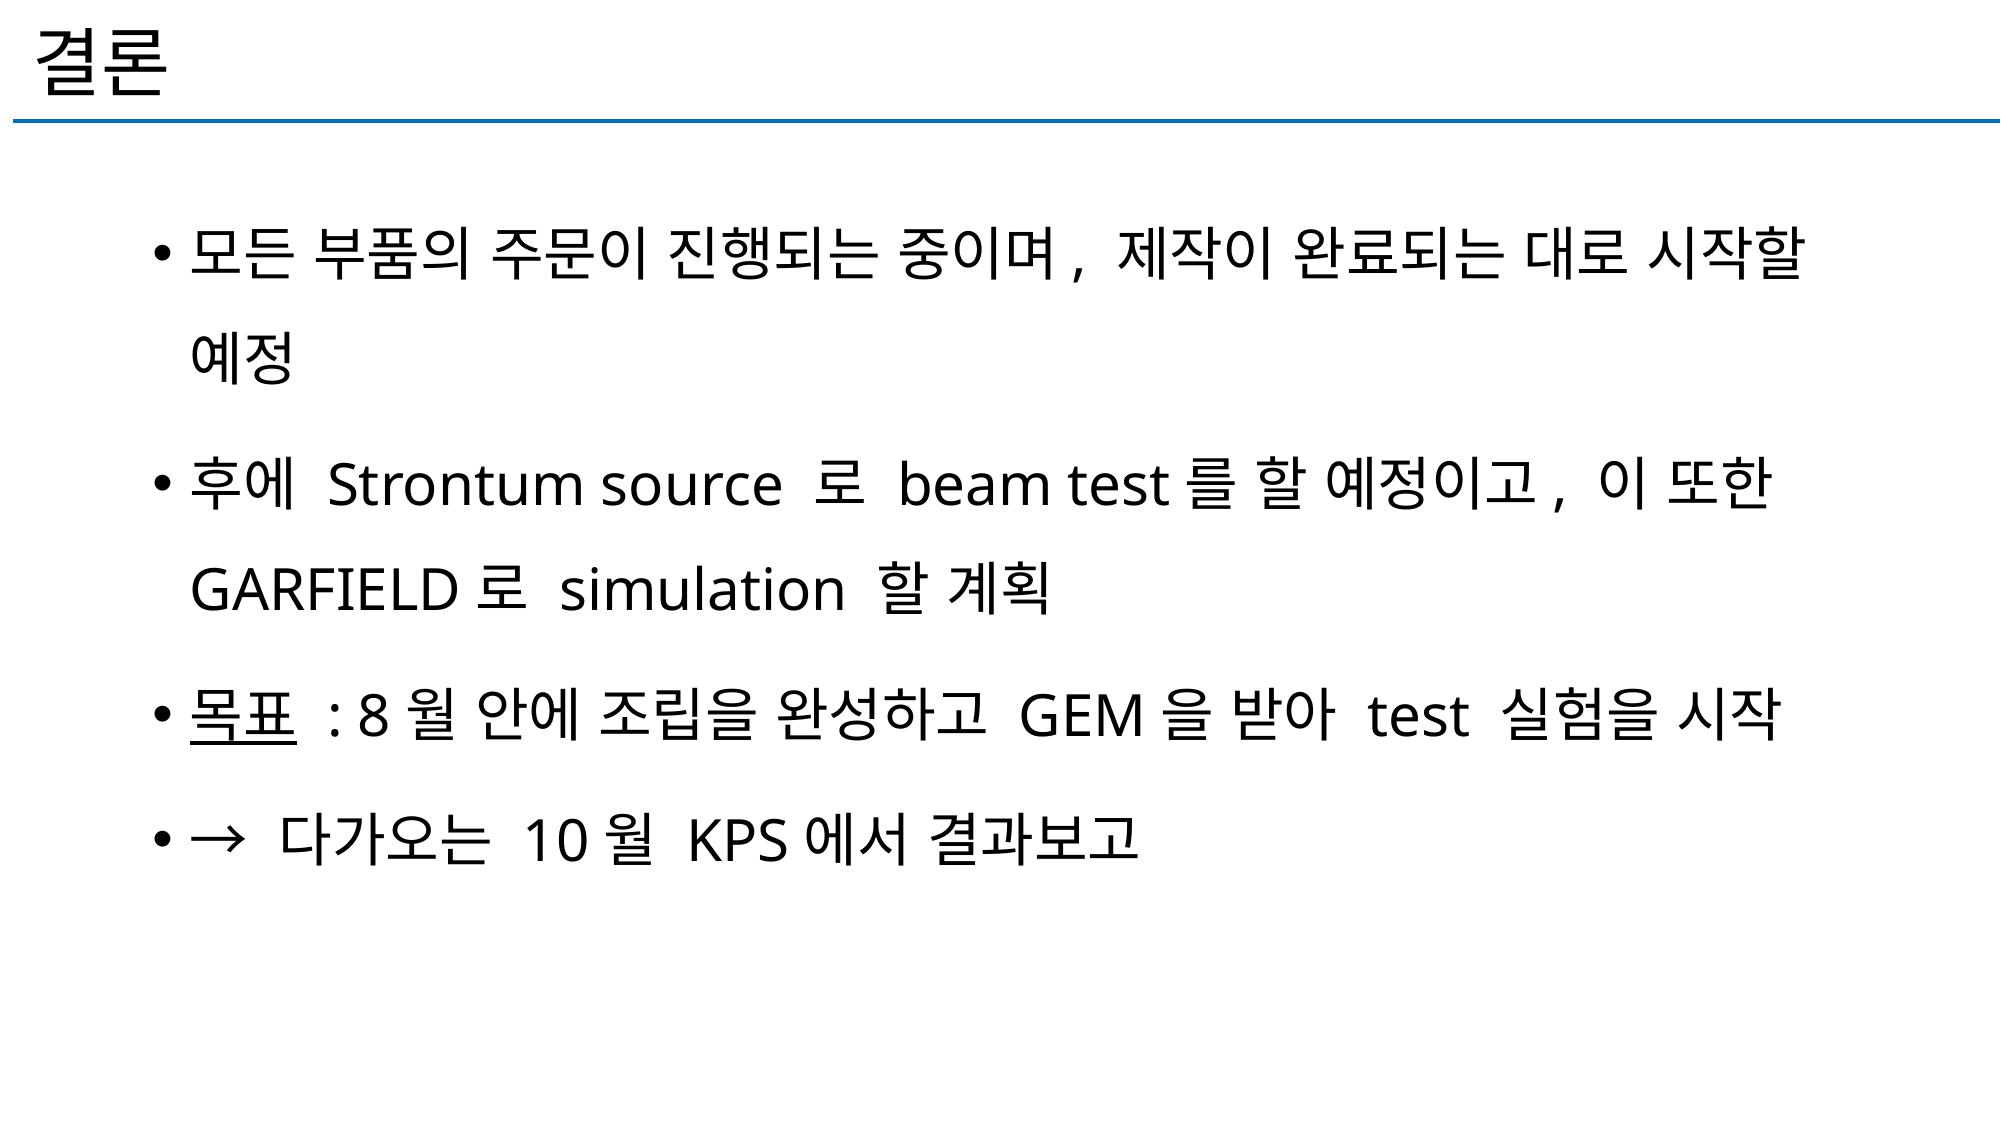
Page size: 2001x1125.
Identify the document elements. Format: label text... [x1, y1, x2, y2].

text_box 결론 [17, 8, 186, 114]
list 모든 부품의 주문이 진행되는 중이며, 제작이 완료되는 대로 시작할 예정 후에 Strontum source 로 beam test를 할 예정이고, 이 또한 GARFIELD로 simulation 할 계획 목표 : 8월 안에 조립을 완성하고 GEM을 받아 test 실험을 시작 → 다가오는 10월 KPS에서 결과보고 [137, 174, 1863, 889]
